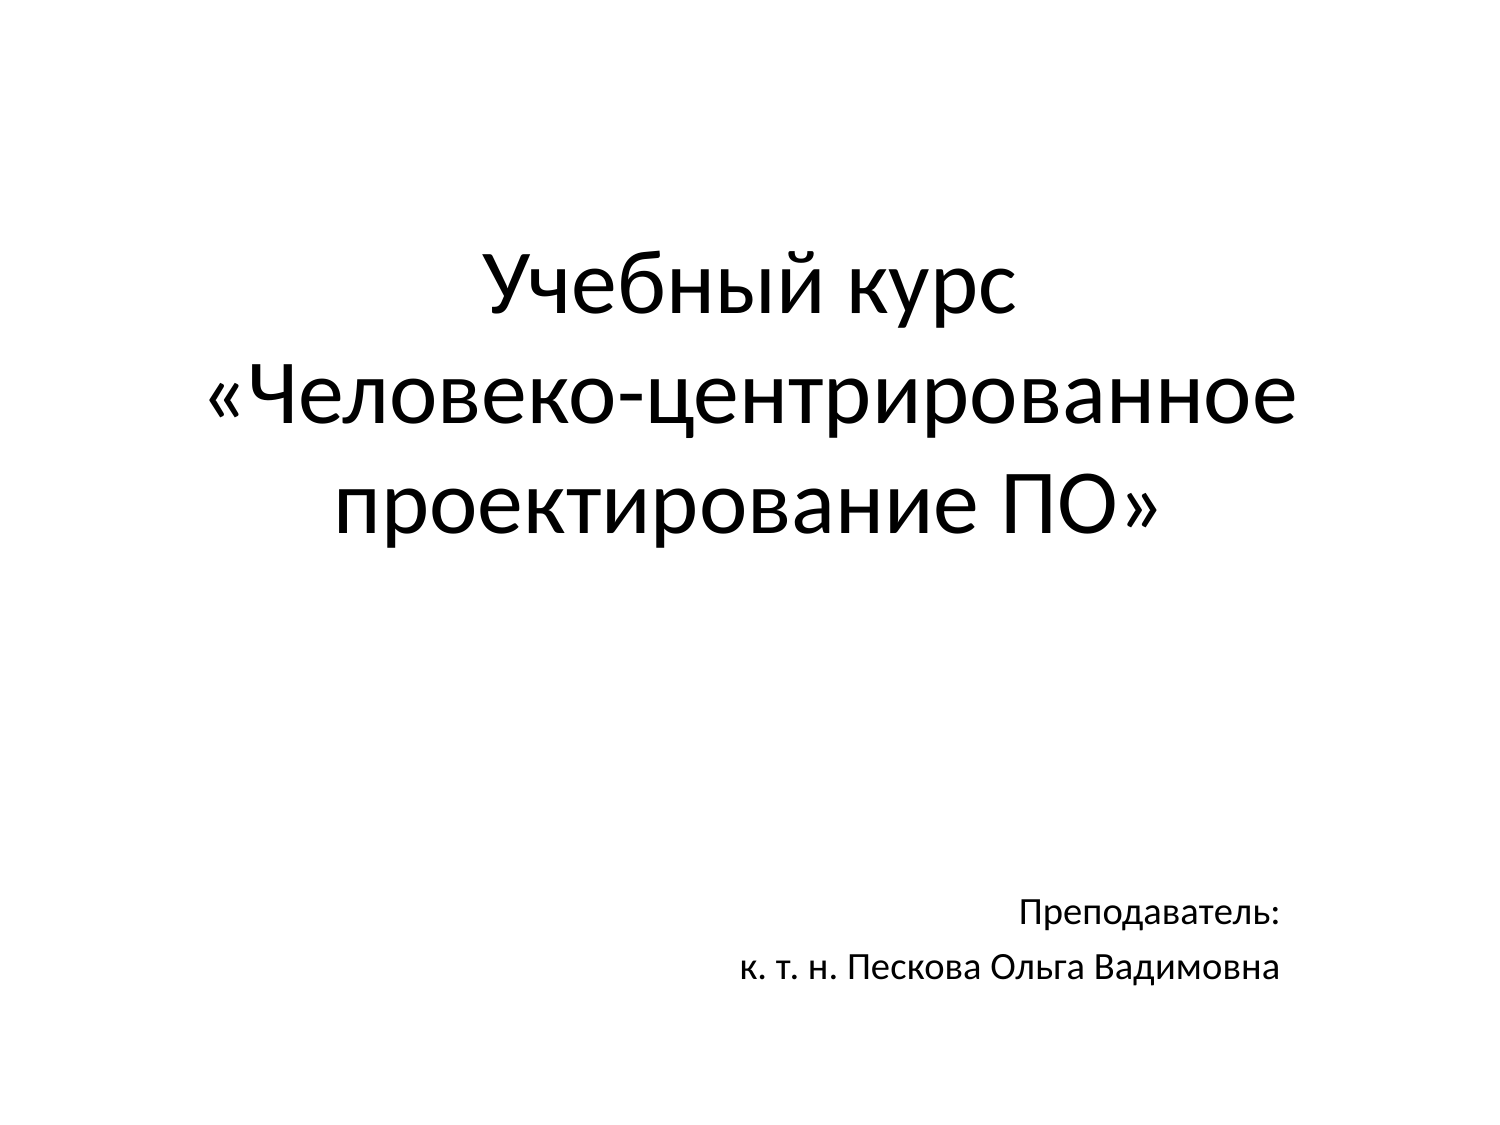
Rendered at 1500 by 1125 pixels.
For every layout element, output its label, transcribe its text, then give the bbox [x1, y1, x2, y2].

title Учебный курс «Человеко-центрированное проектирование ПО» [112, 140, 1388, 633]
subtitle Преподаватель: к. т. н. Пескова Ольга Вадимовна [246, 878, 1297, 996]
